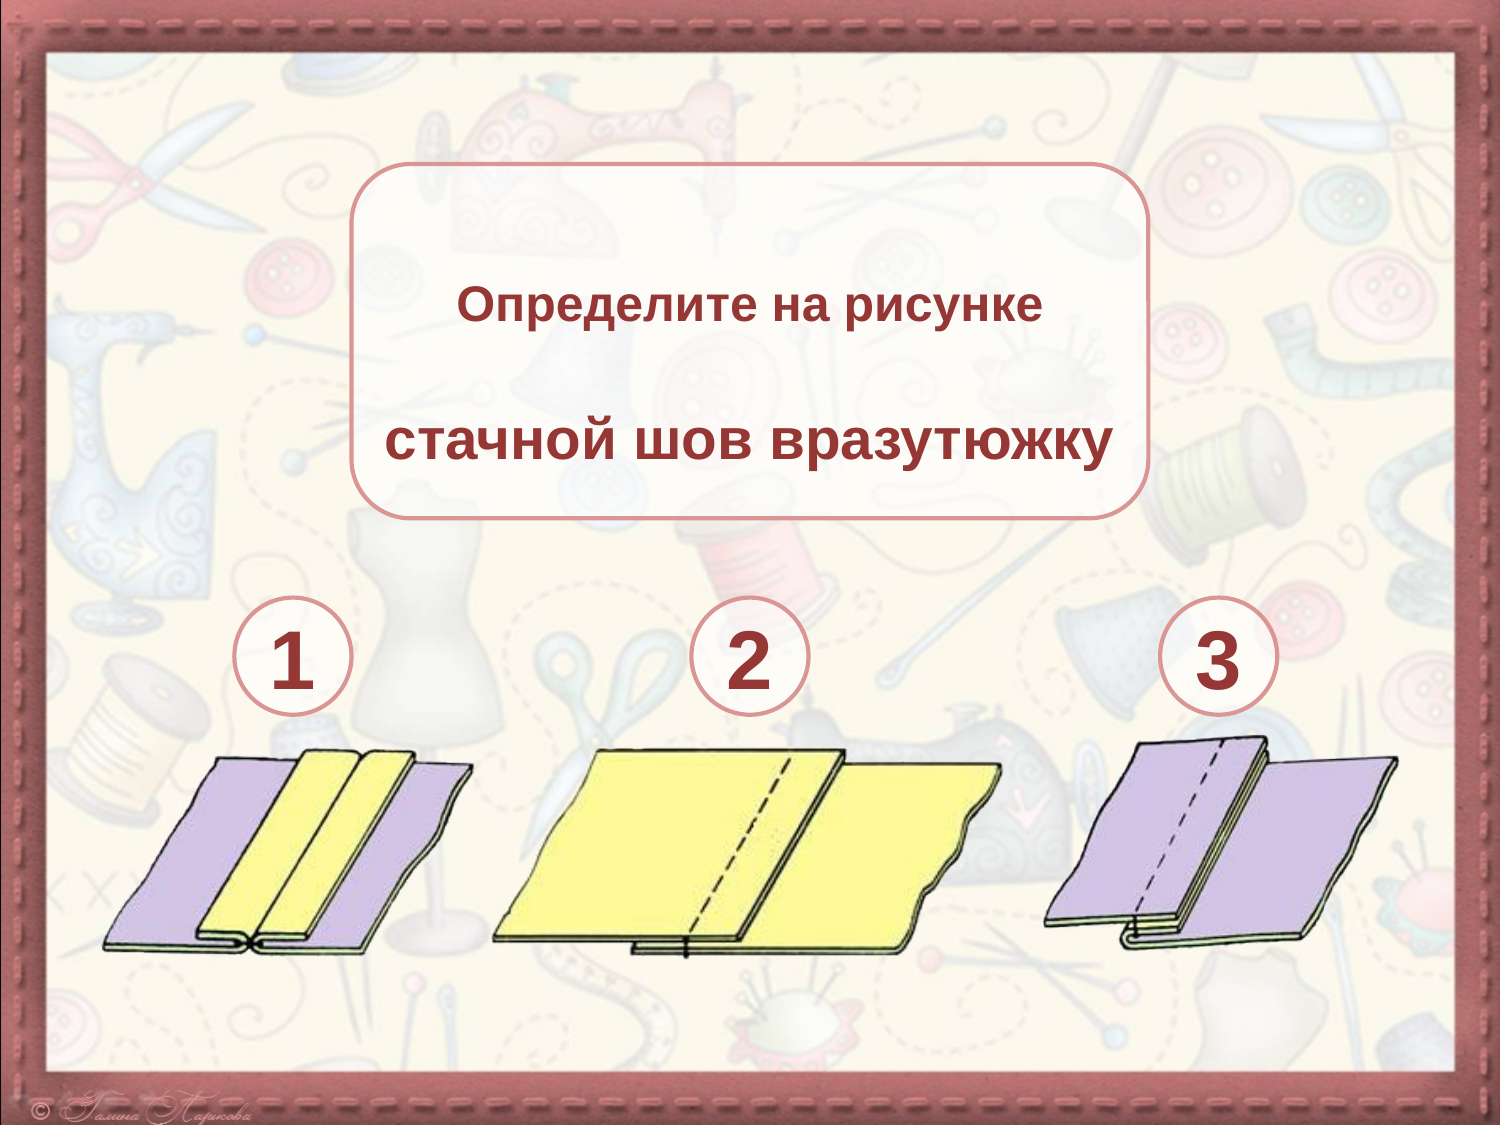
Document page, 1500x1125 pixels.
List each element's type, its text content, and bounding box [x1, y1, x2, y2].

text_box Определите на рисунке стачной шов вразутюжку [349, 161, 1151, 521]
text_box 3 [1157, 595, 1280, 717]
text_box 2 [689, 595, 811, 717]
text_box 1 [232, 595, 354, 717]
picture [0, 0, 1500, 1125]
